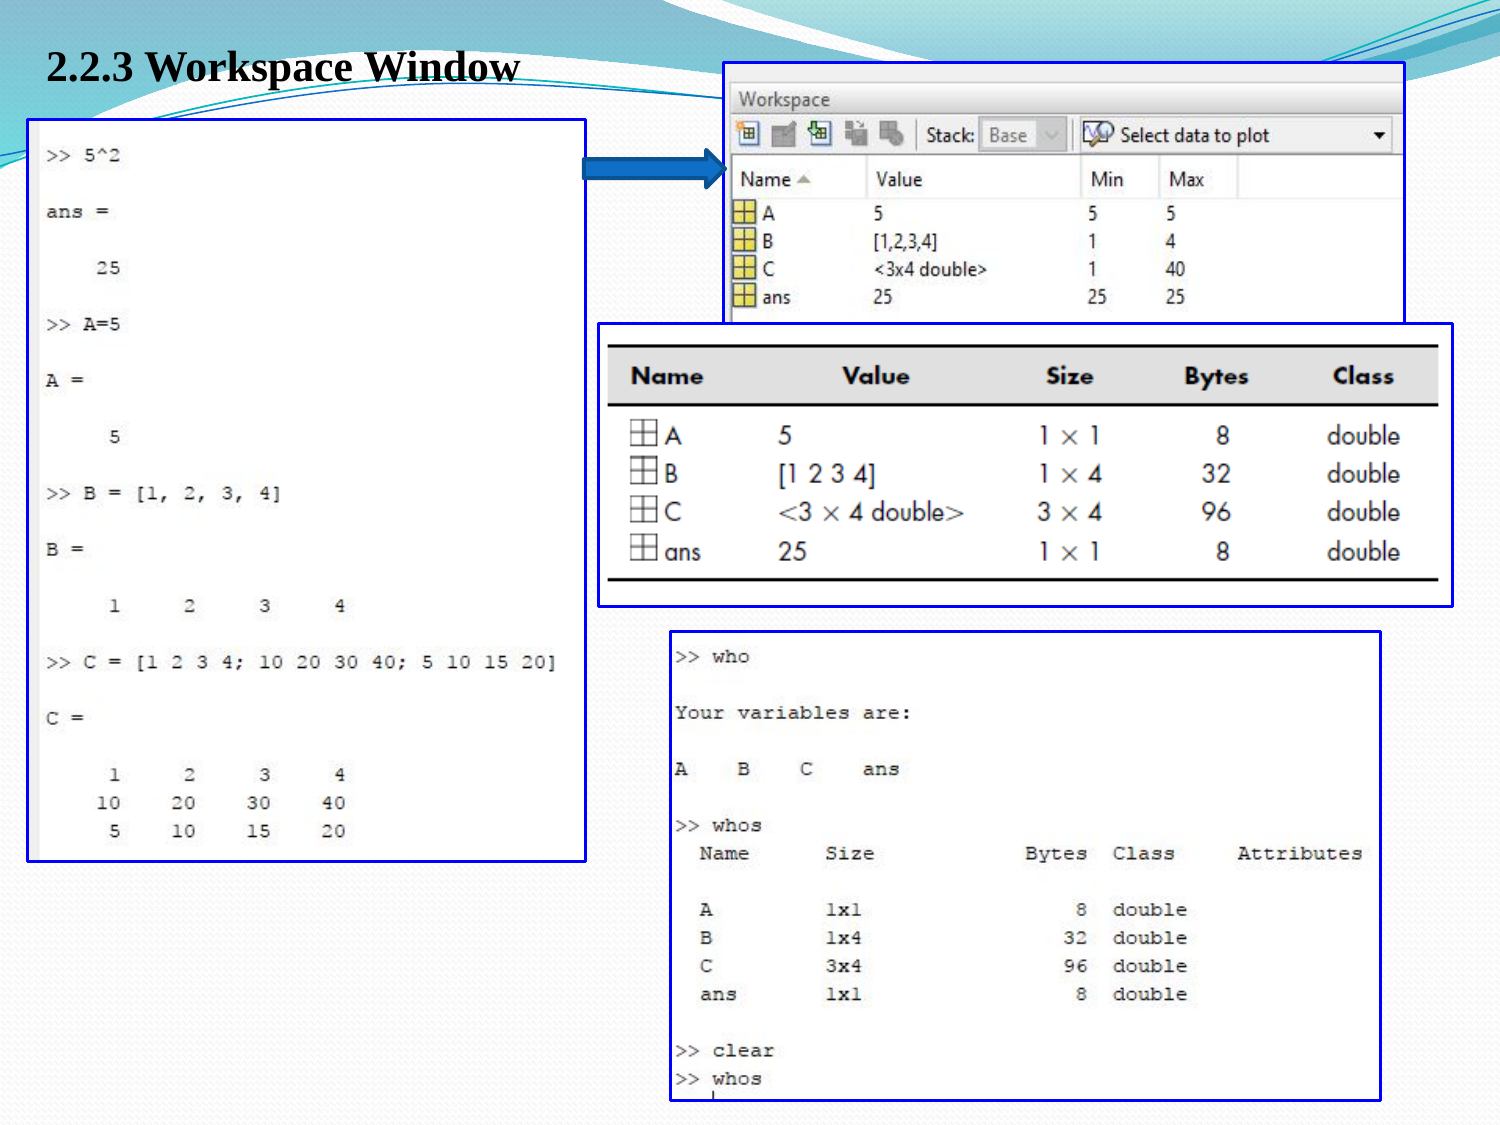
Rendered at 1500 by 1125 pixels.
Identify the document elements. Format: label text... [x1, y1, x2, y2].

picture [672, 633, 1379, 1100]
picture [28, 120, 585, 861]
text_box [591, 148, 717, 190]
picture [599, 63, 1452, 606]
text_box 2.2.3 Workspace Window [31, 29, 536, 98]
